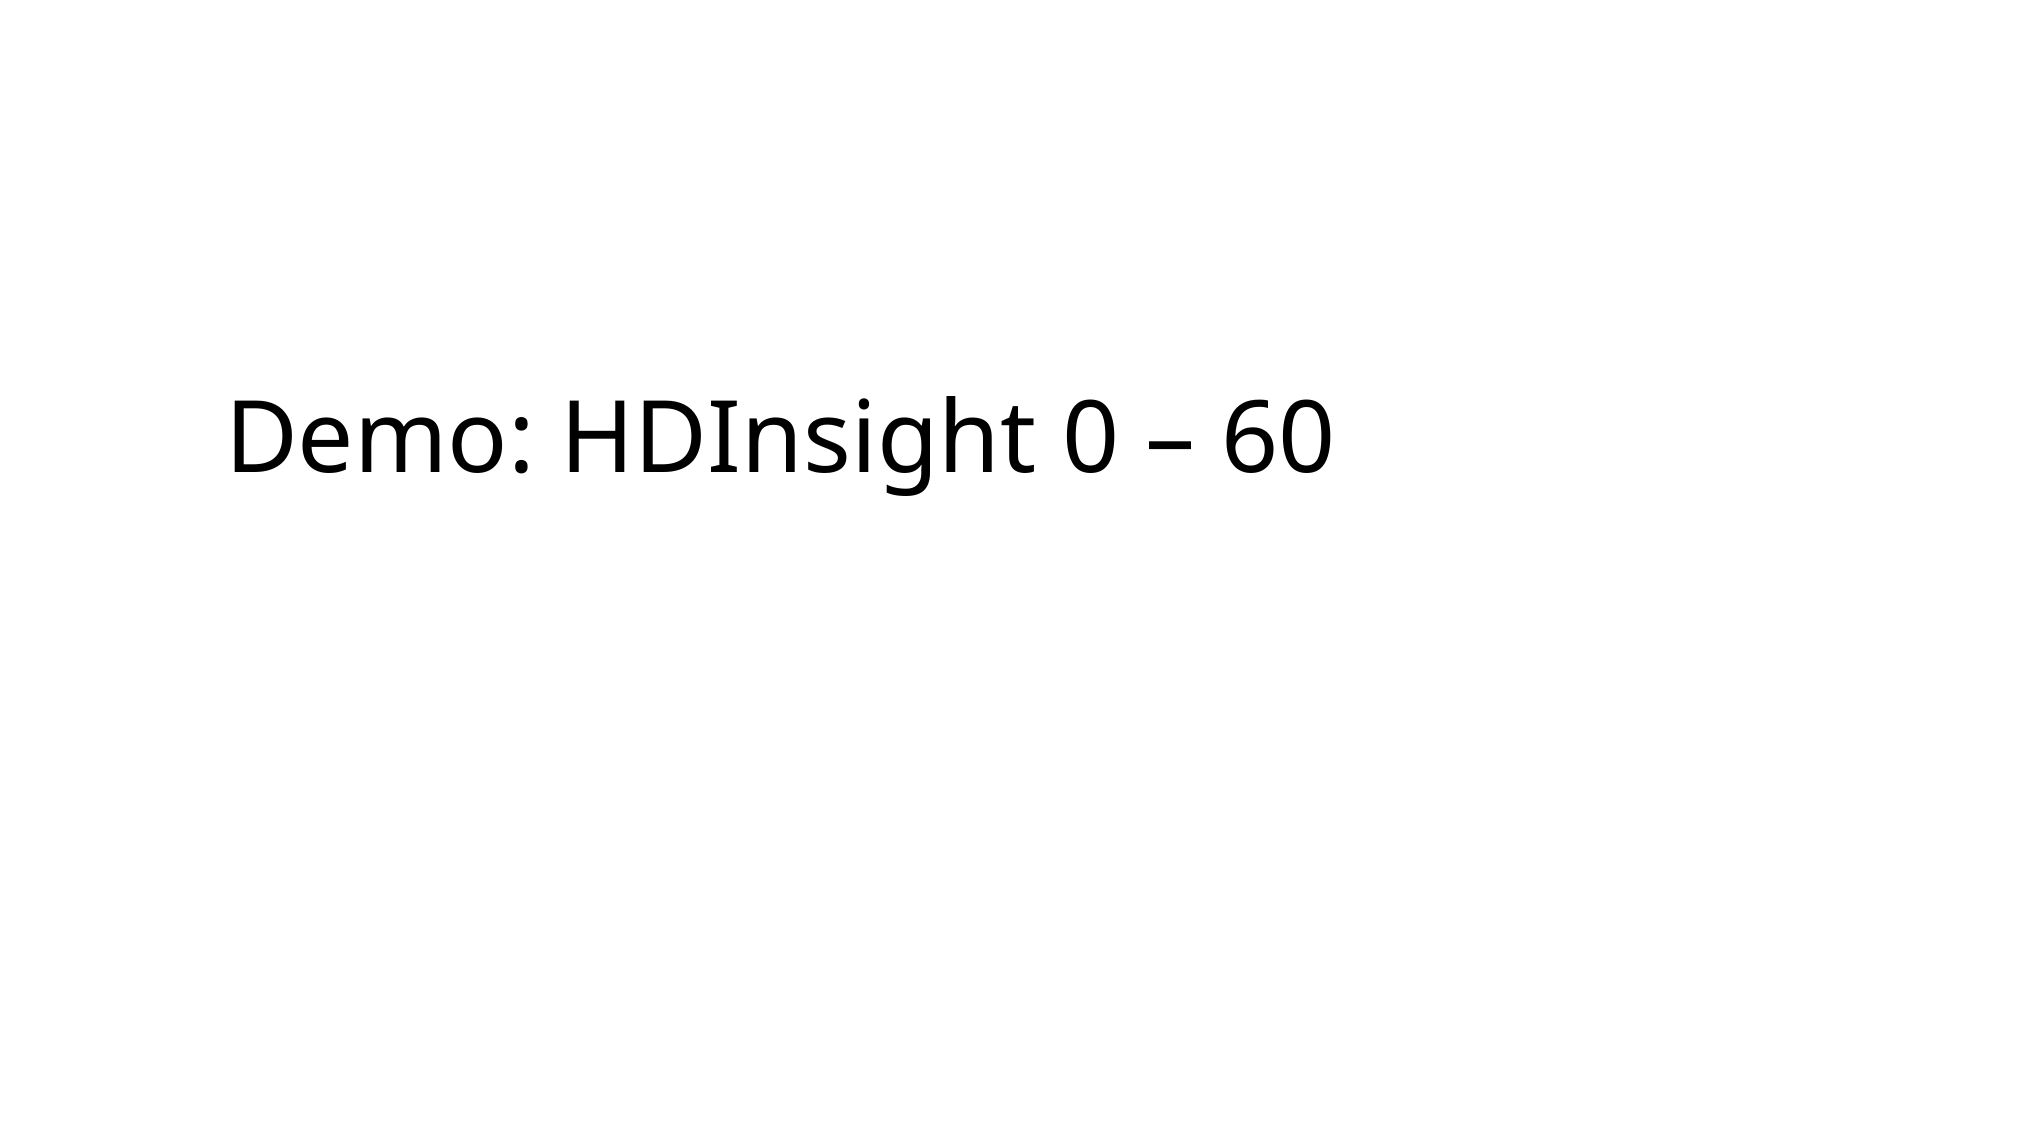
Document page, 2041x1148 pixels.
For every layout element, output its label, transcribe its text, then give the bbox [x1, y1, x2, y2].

title Demo: HDInsight 0 – 60 [195, 348, 1846, 499]
